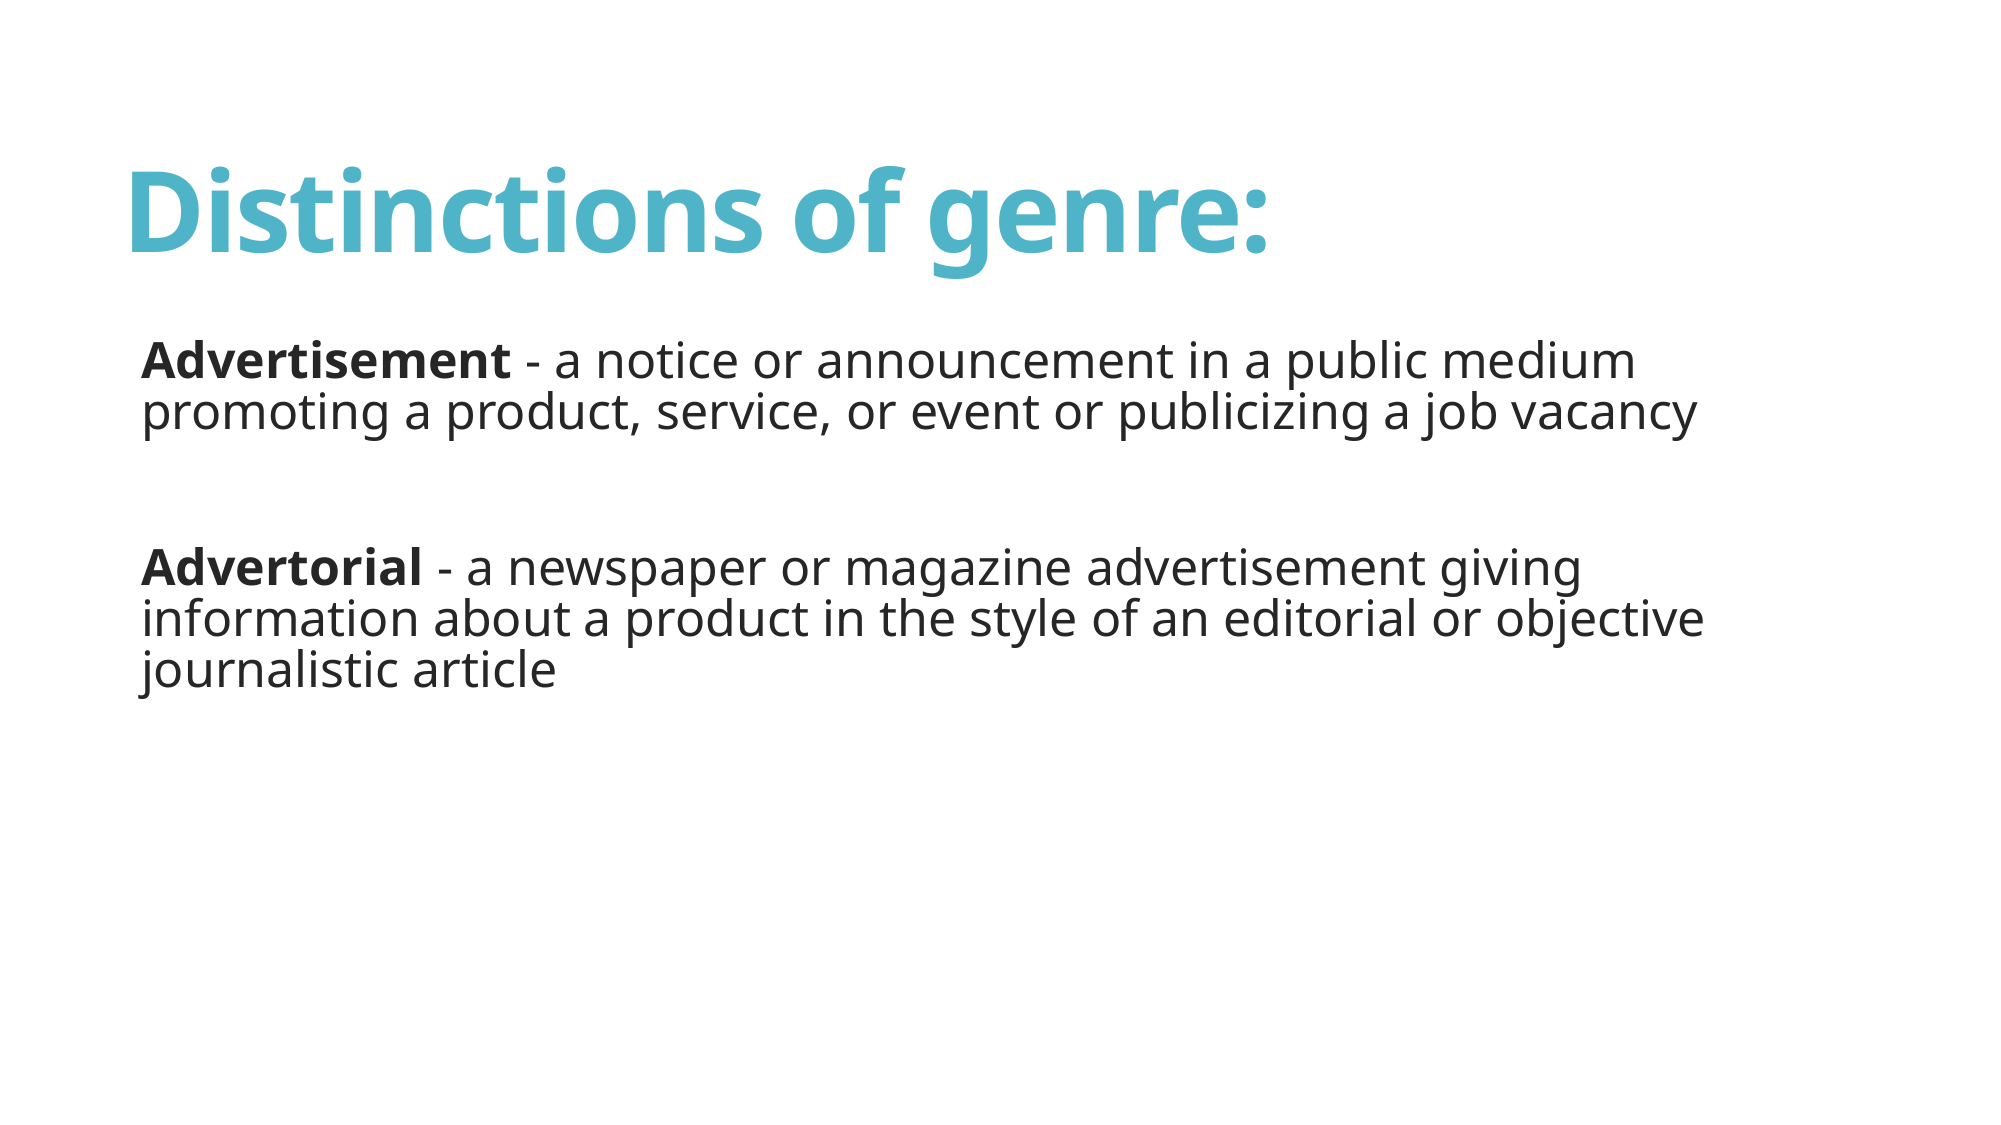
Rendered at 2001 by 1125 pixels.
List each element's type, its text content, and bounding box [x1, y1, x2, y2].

list Advertisement - a notice or announcement in a public medium promoting a product, service, or event or publicizing a job vacancy Advertorial - a newspaper or magazine advertisement giving information about a product in the style of an editorial or objective journalistic article [111, 329, 1876, 948]
title Distinctions of genre: [107, 81, 1875, 354]
